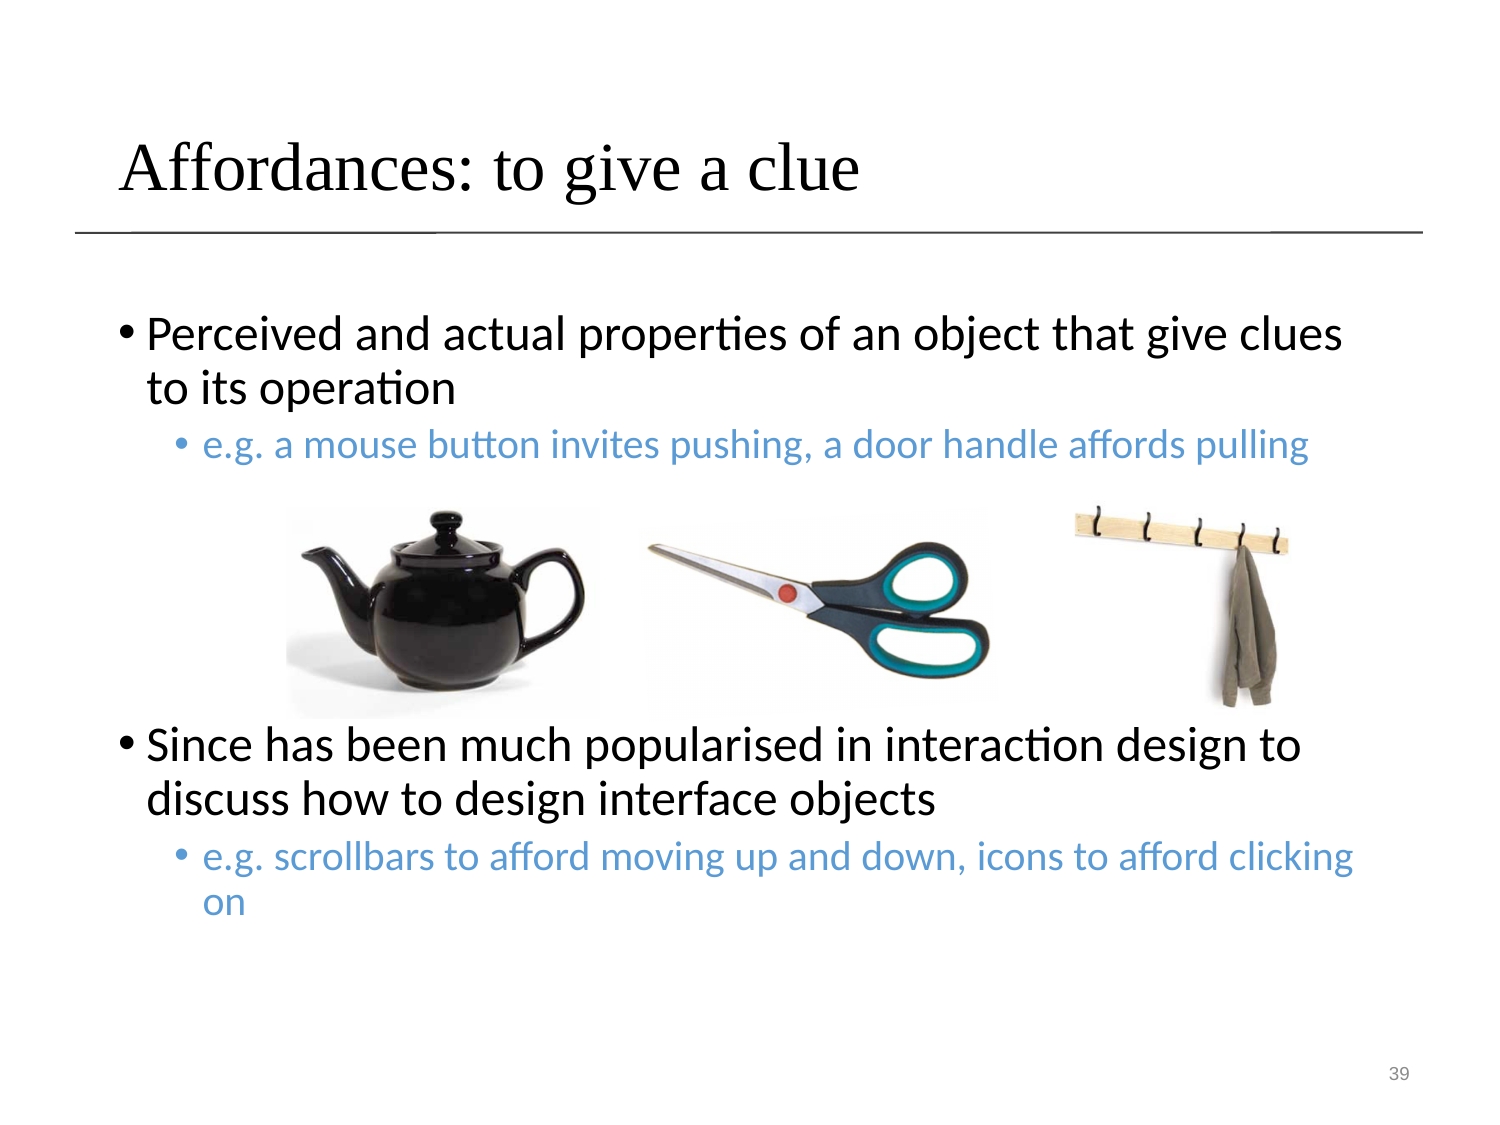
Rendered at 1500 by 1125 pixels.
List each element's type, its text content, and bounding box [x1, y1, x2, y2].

title Affordances: to give a clue [103, 59, 1397, 278]
list Perceived and actual properties of an object that give clues to its operation e.g. a mouse button invites pushing, a door handle affords pulling Since has been much popularised in interaction design to discuss how to design interface objects e.g. scrollbars to afford moving up and down, icons to afford clicking on [103, 299, 1397, 1014]
picture [286, 507, 600, 719]
slide_number 39 [1074, 1042, 1425, 1103]
picture [1074, 489, 1303, 727]
picture [721, 439, 915, 790]
